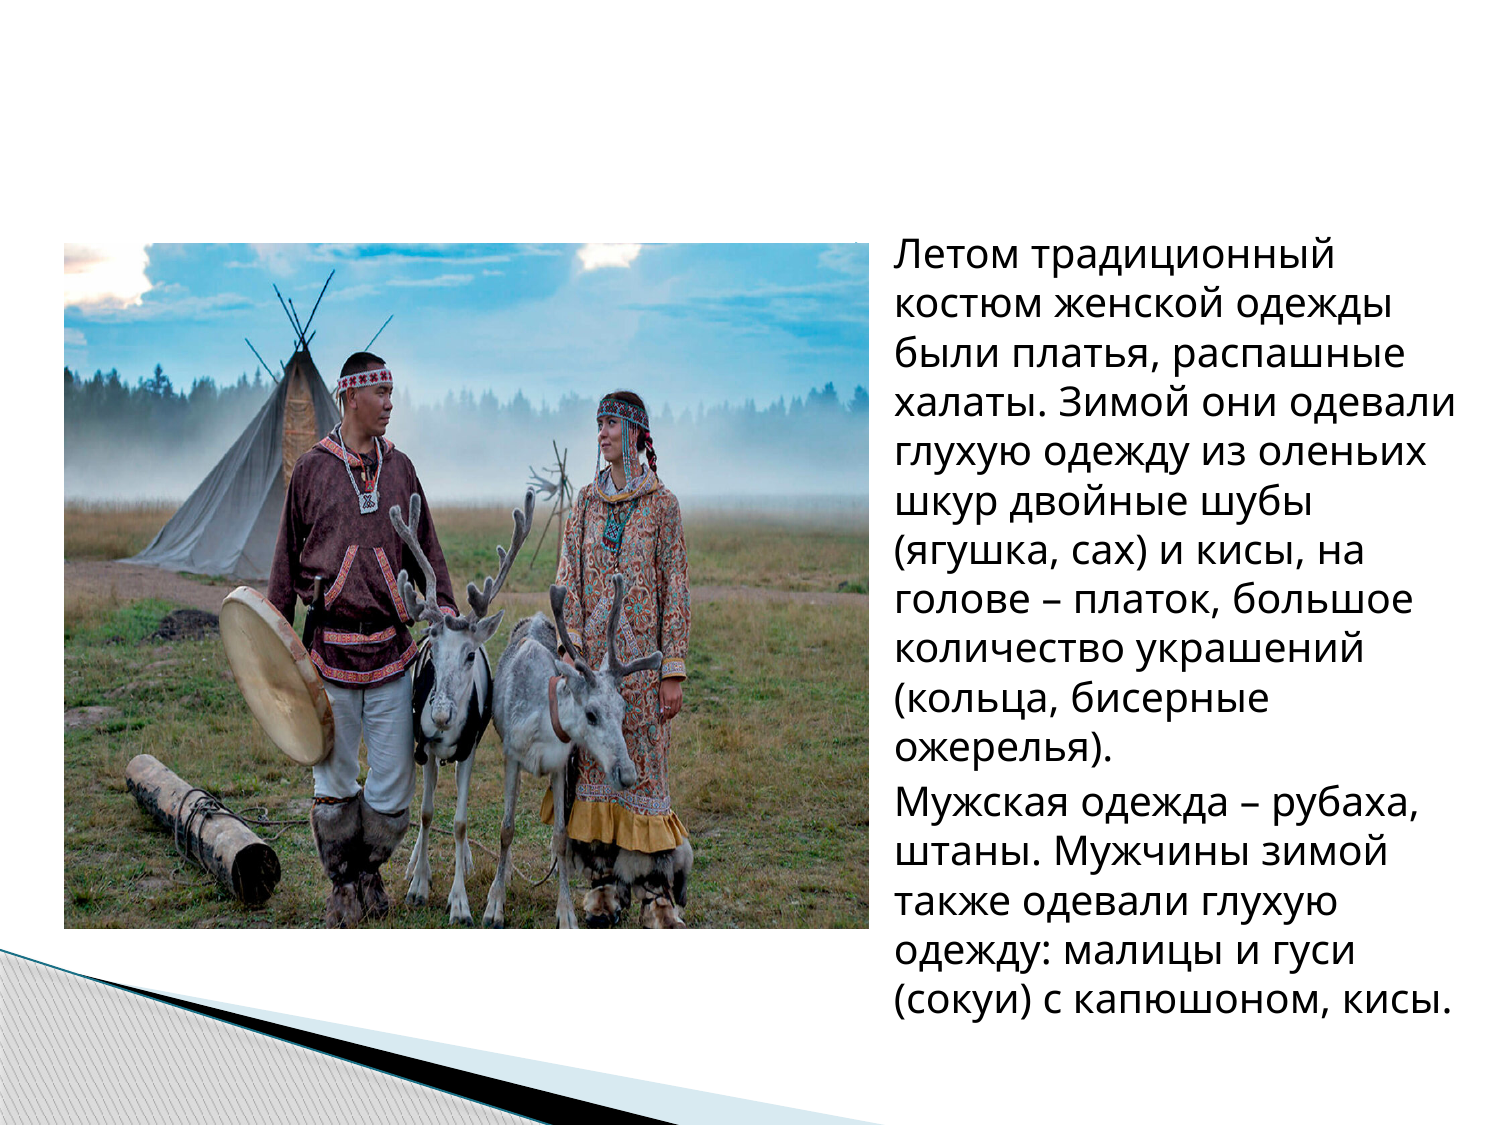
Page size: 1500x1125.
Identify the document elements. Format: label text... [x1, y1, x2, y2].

list Летом традиционный костюм женской одежды были платья, распашные халаты. Зимой они одевали глухую одежду из оленьих шкур двойные шубы (ягушка, сах) и кисы, на голове – платок, большое количество украшений (кольца, бисерные ожерелья). Мужская одежда – рубаха, штаны. Мужчины зимой также одевали глухую одежду: малицы и гуси (сокуи) с капюшоном, кисы. [820, 219, 1483, 1125]
picture [64, 243, 869, 929]
